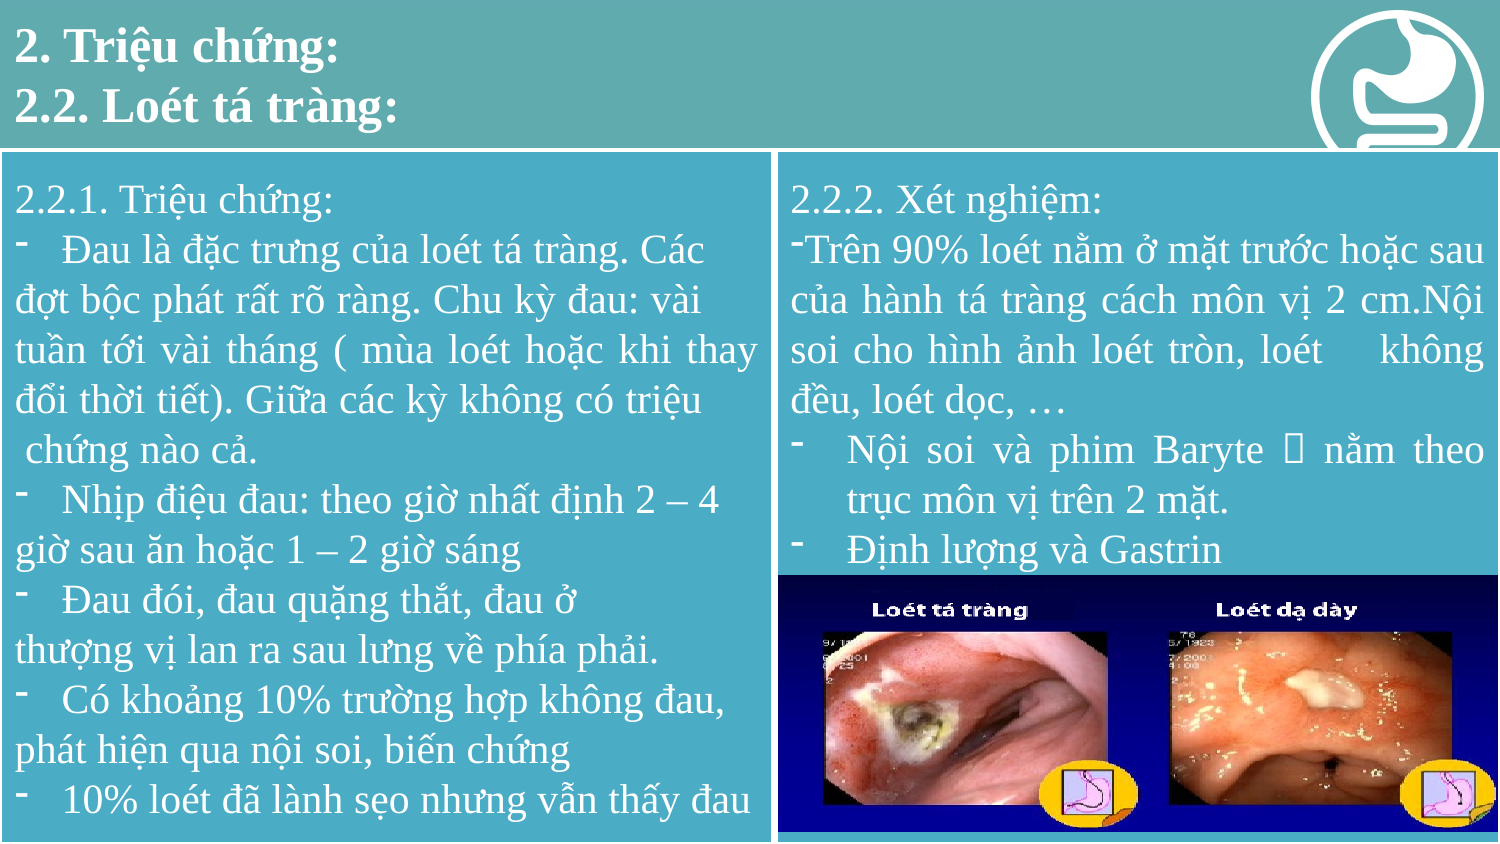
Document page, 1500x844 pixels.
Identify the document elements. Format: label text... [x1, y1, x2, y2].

picture [778, 575, 1498, 832]
text_box 2.2.2. Xét nghiệm: Trên 90% loét nằm ở mặt trước hoặc sau của hành tá tràng cách môn vị 2 cm.Nội soi cho hình ảnh loét tròn, loét không đều, loét dọc, … Nội soi và phim Baryte  nằm theo trục môn vị trên 2 mặt. Định lượng và Gastrin [773, 834, 1500, 844]
text_box 2.2.2. Xét nghiệm: Trên 90% loét nằm ở mặt trước hoặc sau của hành tá tràng cách môn vị 2 cm.Nội soi cho hình ảnh loét tròn, loét không đều, loét dọc, … Nội soi và phim Baryte  nằm theo trục môn vị trên 2 mặt. Định lượng và Gastrin [773, 148, 1500, 579]
text_box 2. Triệu chứng: 2.2. Loét tá tràng: [0, 0, 1500, 146]
text_box 2.2.1. Triệu chứng: Đau là đặc trưng của loét tá tràng. Các đợt bộc phát rất rõ ràng. Chu kỳ đau: vài tuần tới vài tháng ( mùa loét hoặc khi thay đổi thời tiết). Giữa các kỳ không có triệu chứng nào cả. Nhịp điệu đau: theo giờ nhất định 2 – 4 giờ sau ăn hoặc 1 – 2 giờ sáng Đau đói, đau quặng thắt, đau ở thượng vị lan ra sau lưng về phía phải. Có khoảng 10% trường hợp không đau, phát hiện qua nội soi, biến chứng 10% loét đã lành sẹo nhưng vẫn thấy đau [0, 148, 773, 844]
